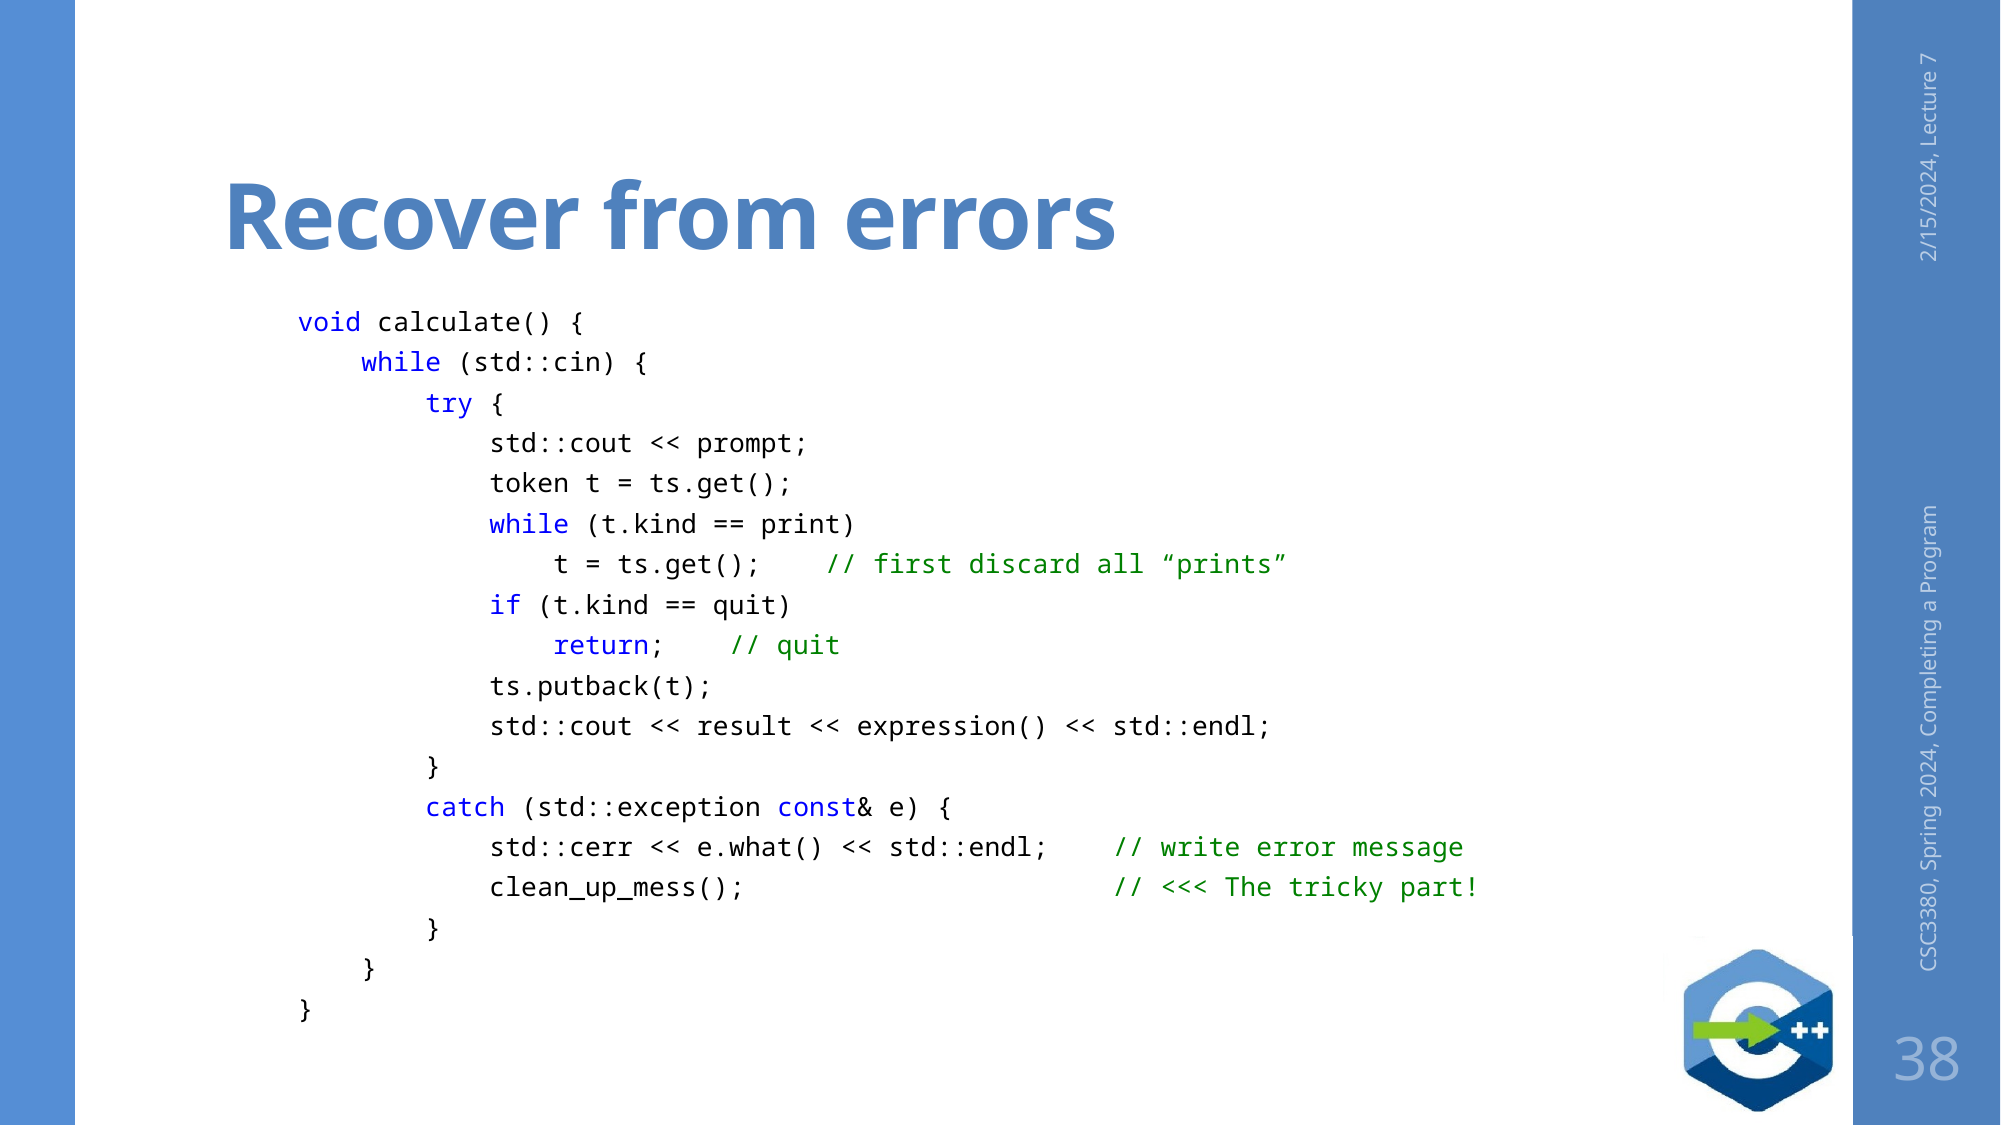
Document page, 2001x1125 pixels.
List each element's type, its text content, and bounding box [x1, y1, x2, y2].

list void calculate() { while (std::cin) { try { std::cout << prompt; token t = ts.get(); while (t.kind == print) t = ts.get(); // first discard all “prints” if (t.kind == quit) return; // quit ts.putback(t); std::cout << result << expression() << std::endl; } catch (std::exception const& e) { std::cerr << e.what() << std::endl; // write error message clean_up_mess(); // <<< The tricky part! } } } [206, 299, 1617, 1038]
title Recover from errors [206, 48, 1797, 278]
picture [1663, 936, 1853, 1125]
footer CSC3380, Spring 2024, Completing a Program [1897, 400, 1958, 988]
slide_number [1897, 37, 1958, 351]
slide_number 38 [1852, 1012, 2000, 1110]
